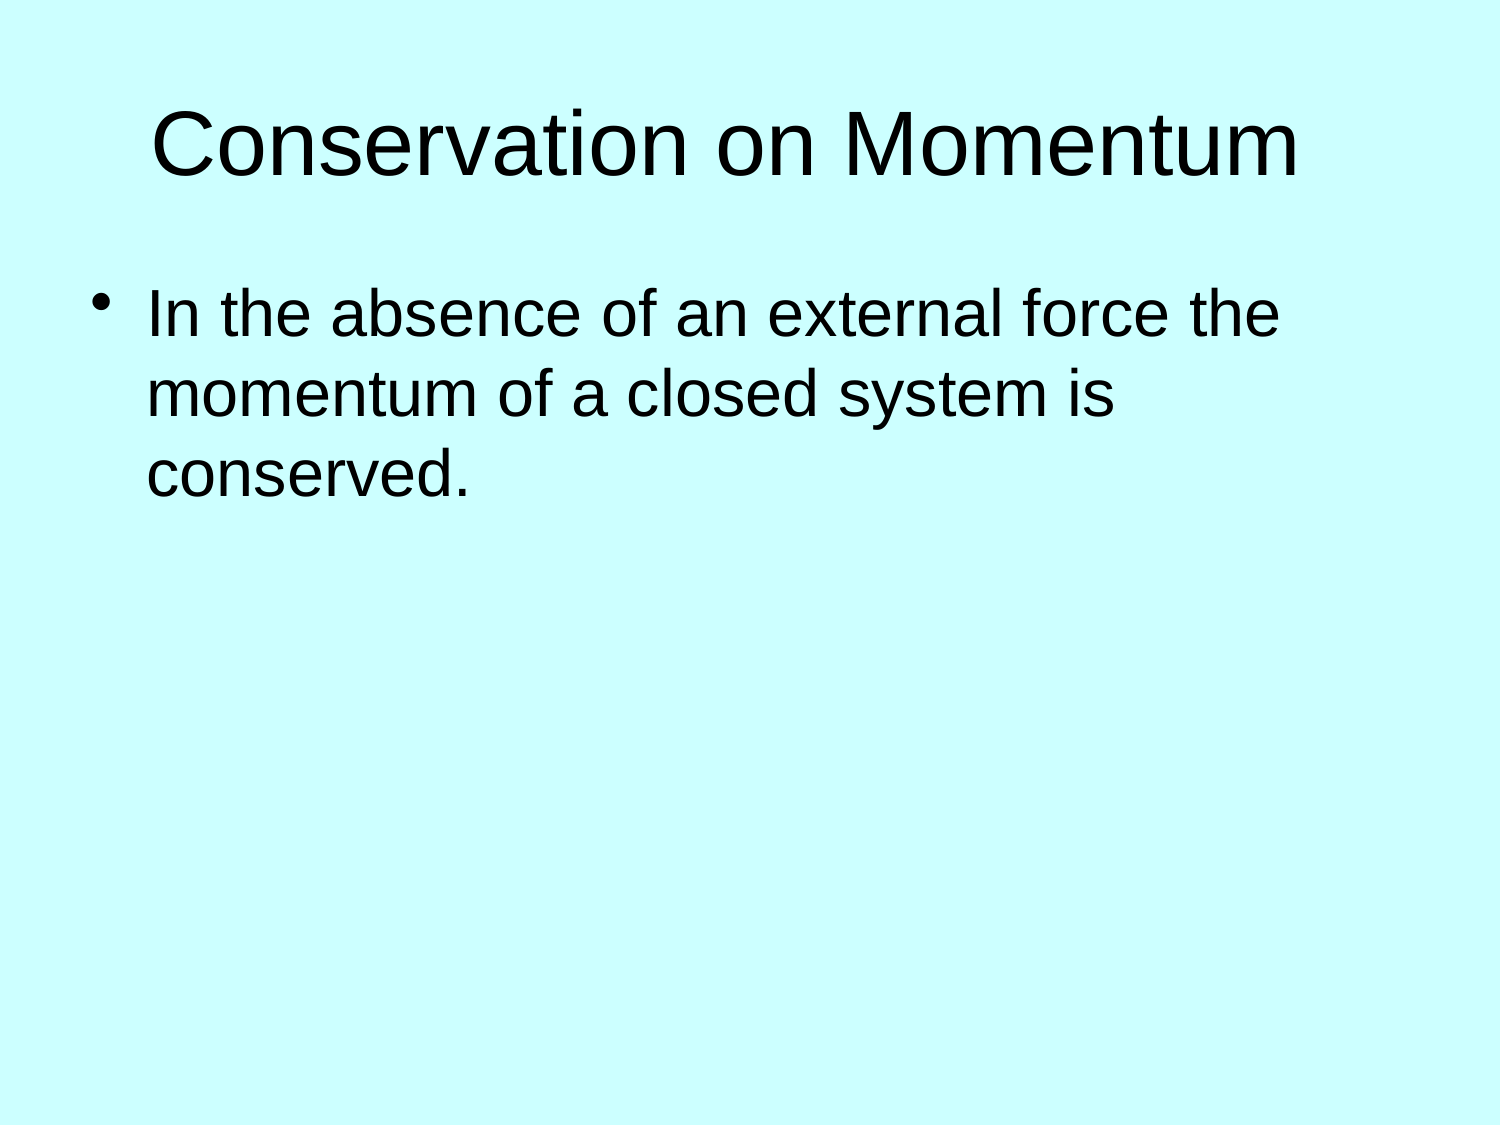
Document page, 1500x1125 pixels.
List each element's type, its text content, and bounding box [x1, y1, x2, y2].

title Conservation on Momentum [75, 45, 1425, 233]
list In the absence of an external force the momentum of a closed system is conserved. [75, 262, 1425, 1005]
